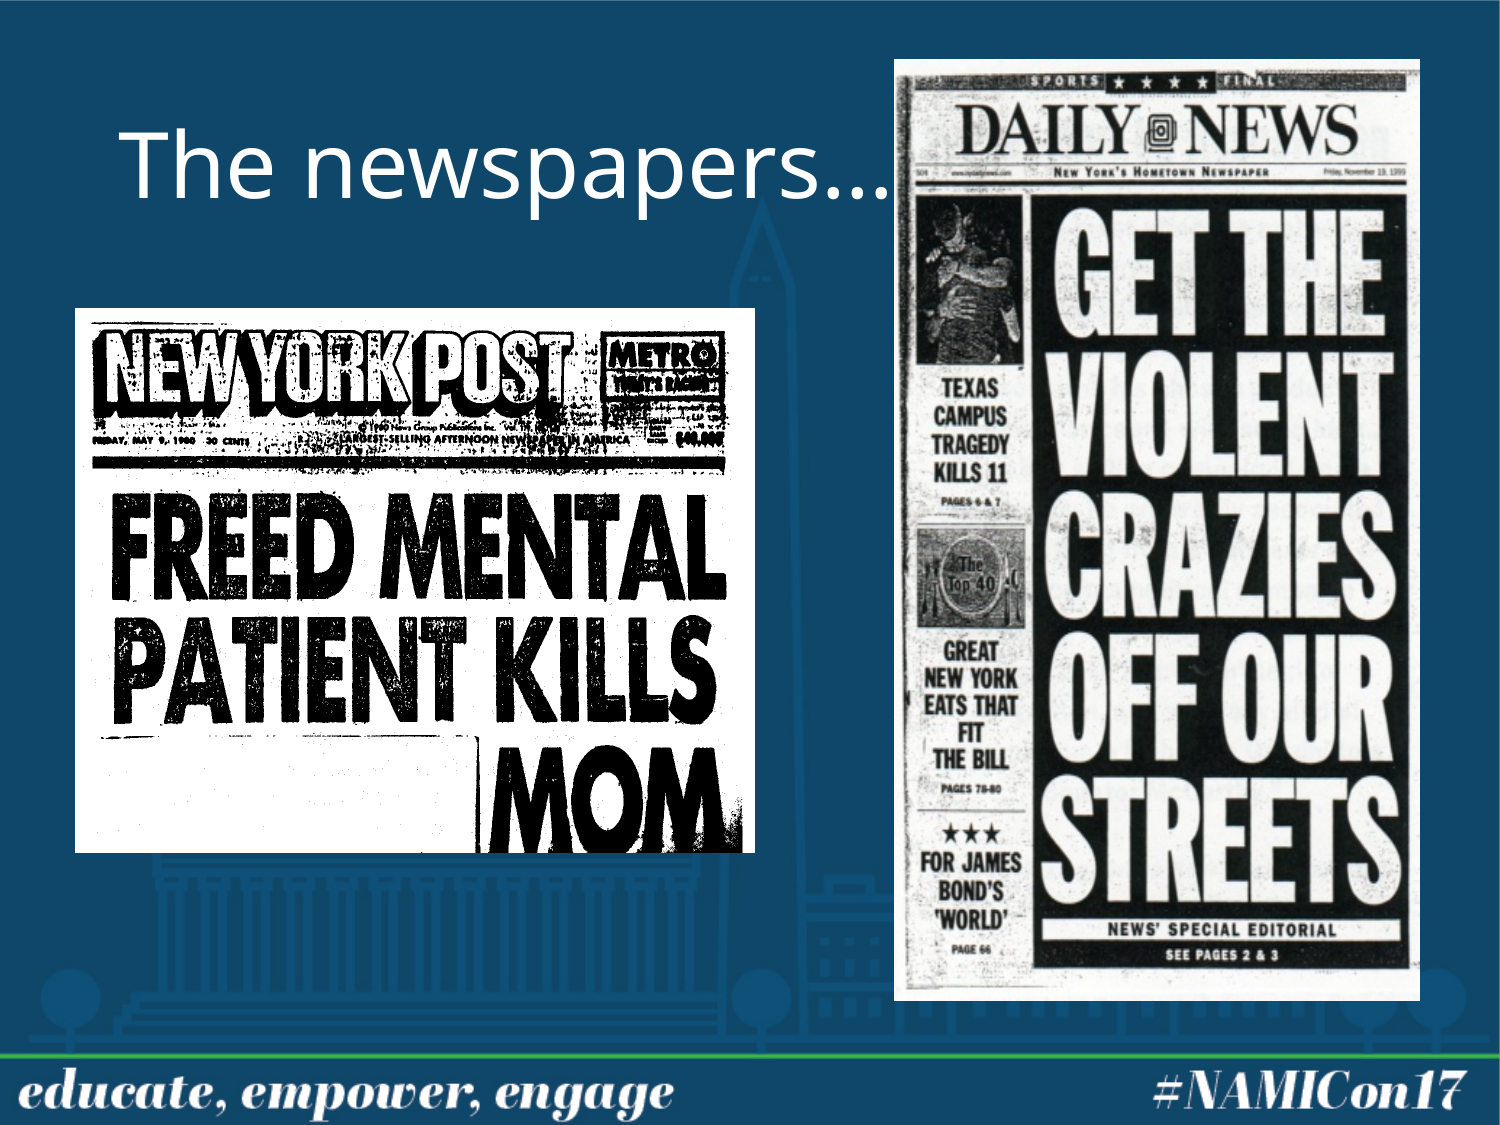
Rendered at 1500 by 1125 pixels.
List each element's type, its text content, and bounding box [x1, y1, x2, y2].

title The newspapers… [103, 59, 894, 278]
picture [0, 0, 1500, 1125]
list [75, 308, 755, 853]
